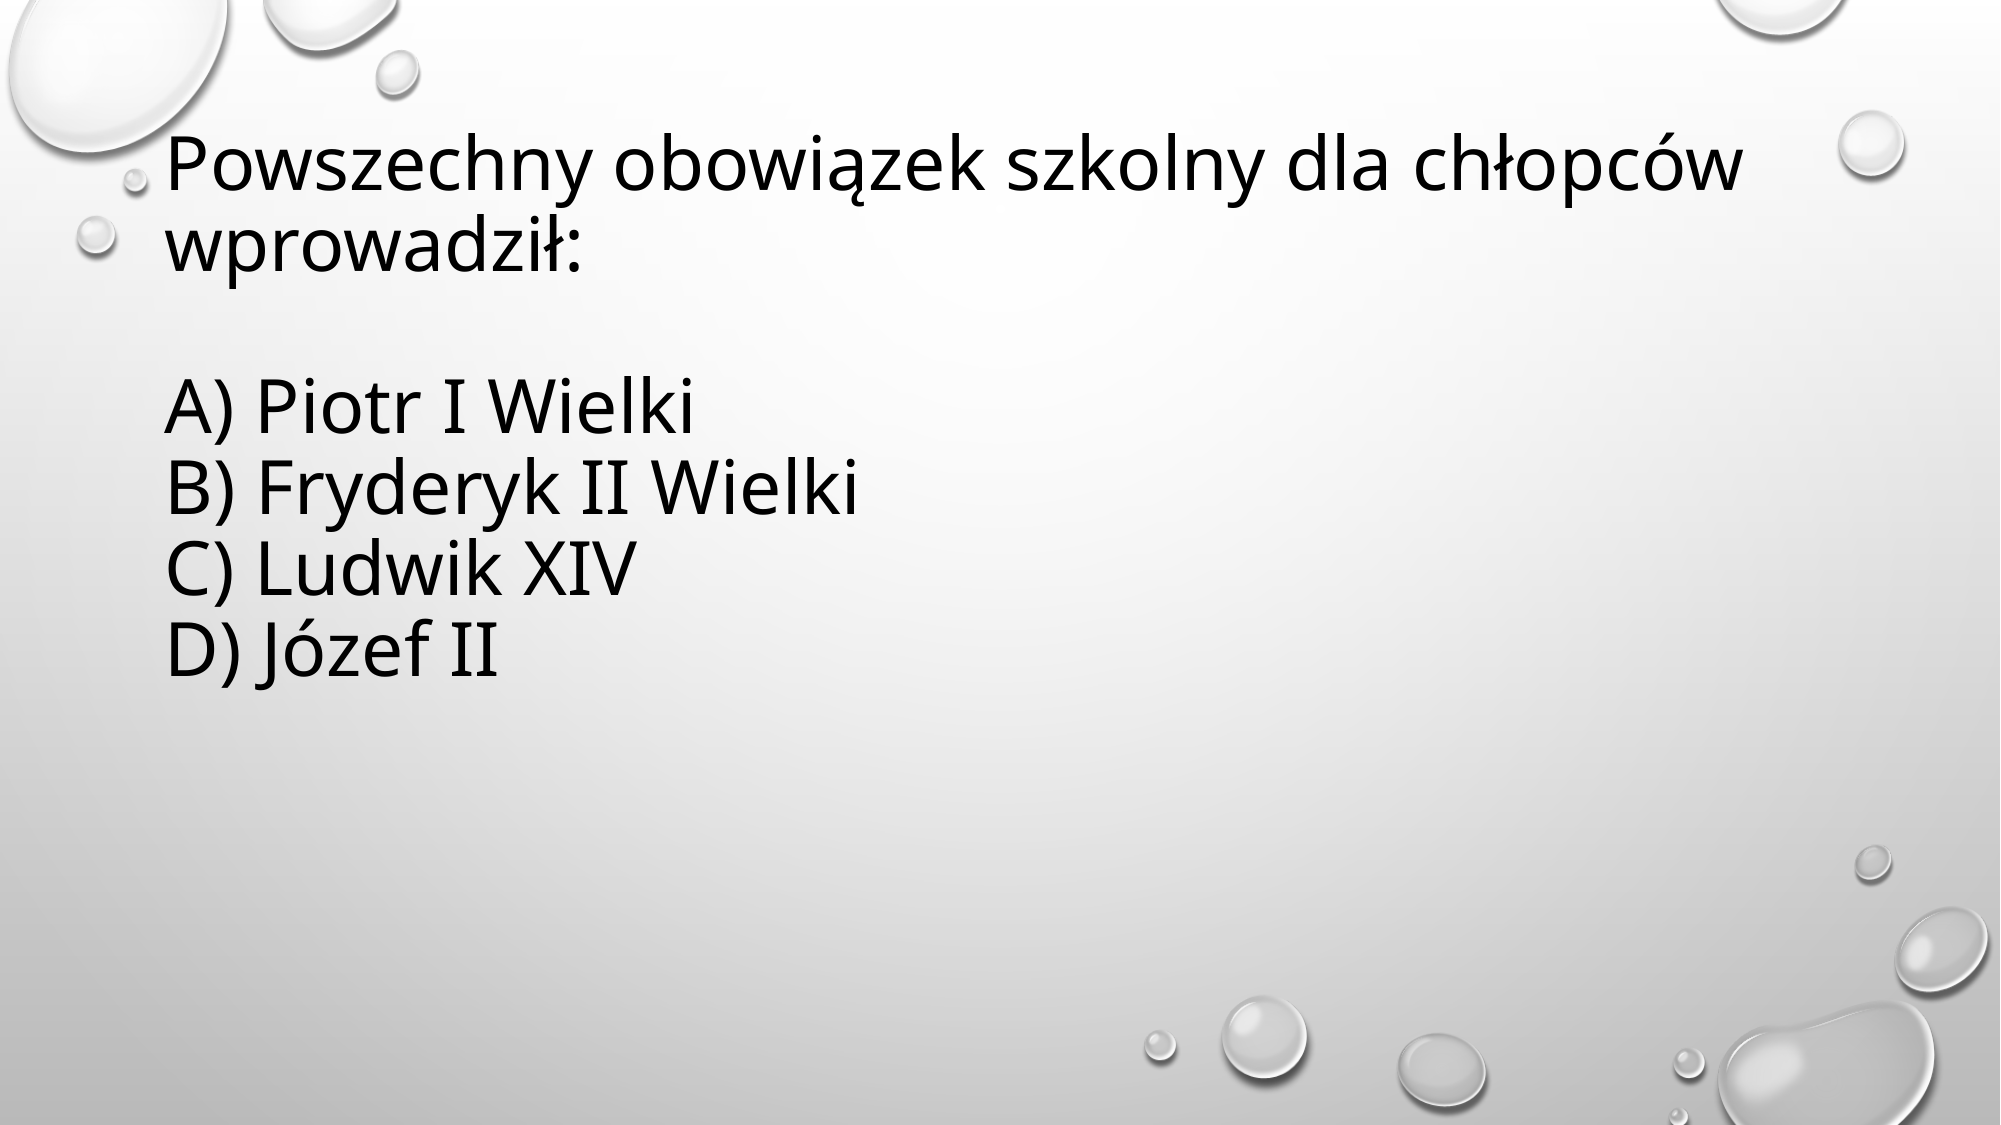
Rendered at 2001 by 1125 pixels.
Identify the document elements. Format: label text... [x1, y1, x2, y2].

title Powszechny obowiązek szkolny dla chłopców wprowadził: A) Piotr I Wielki B) Fryderyk II Wielki C) Ludwik XIV D) Józef II [149, 101, 1851, 807]
picture [0, 0, 2000, 1125]
